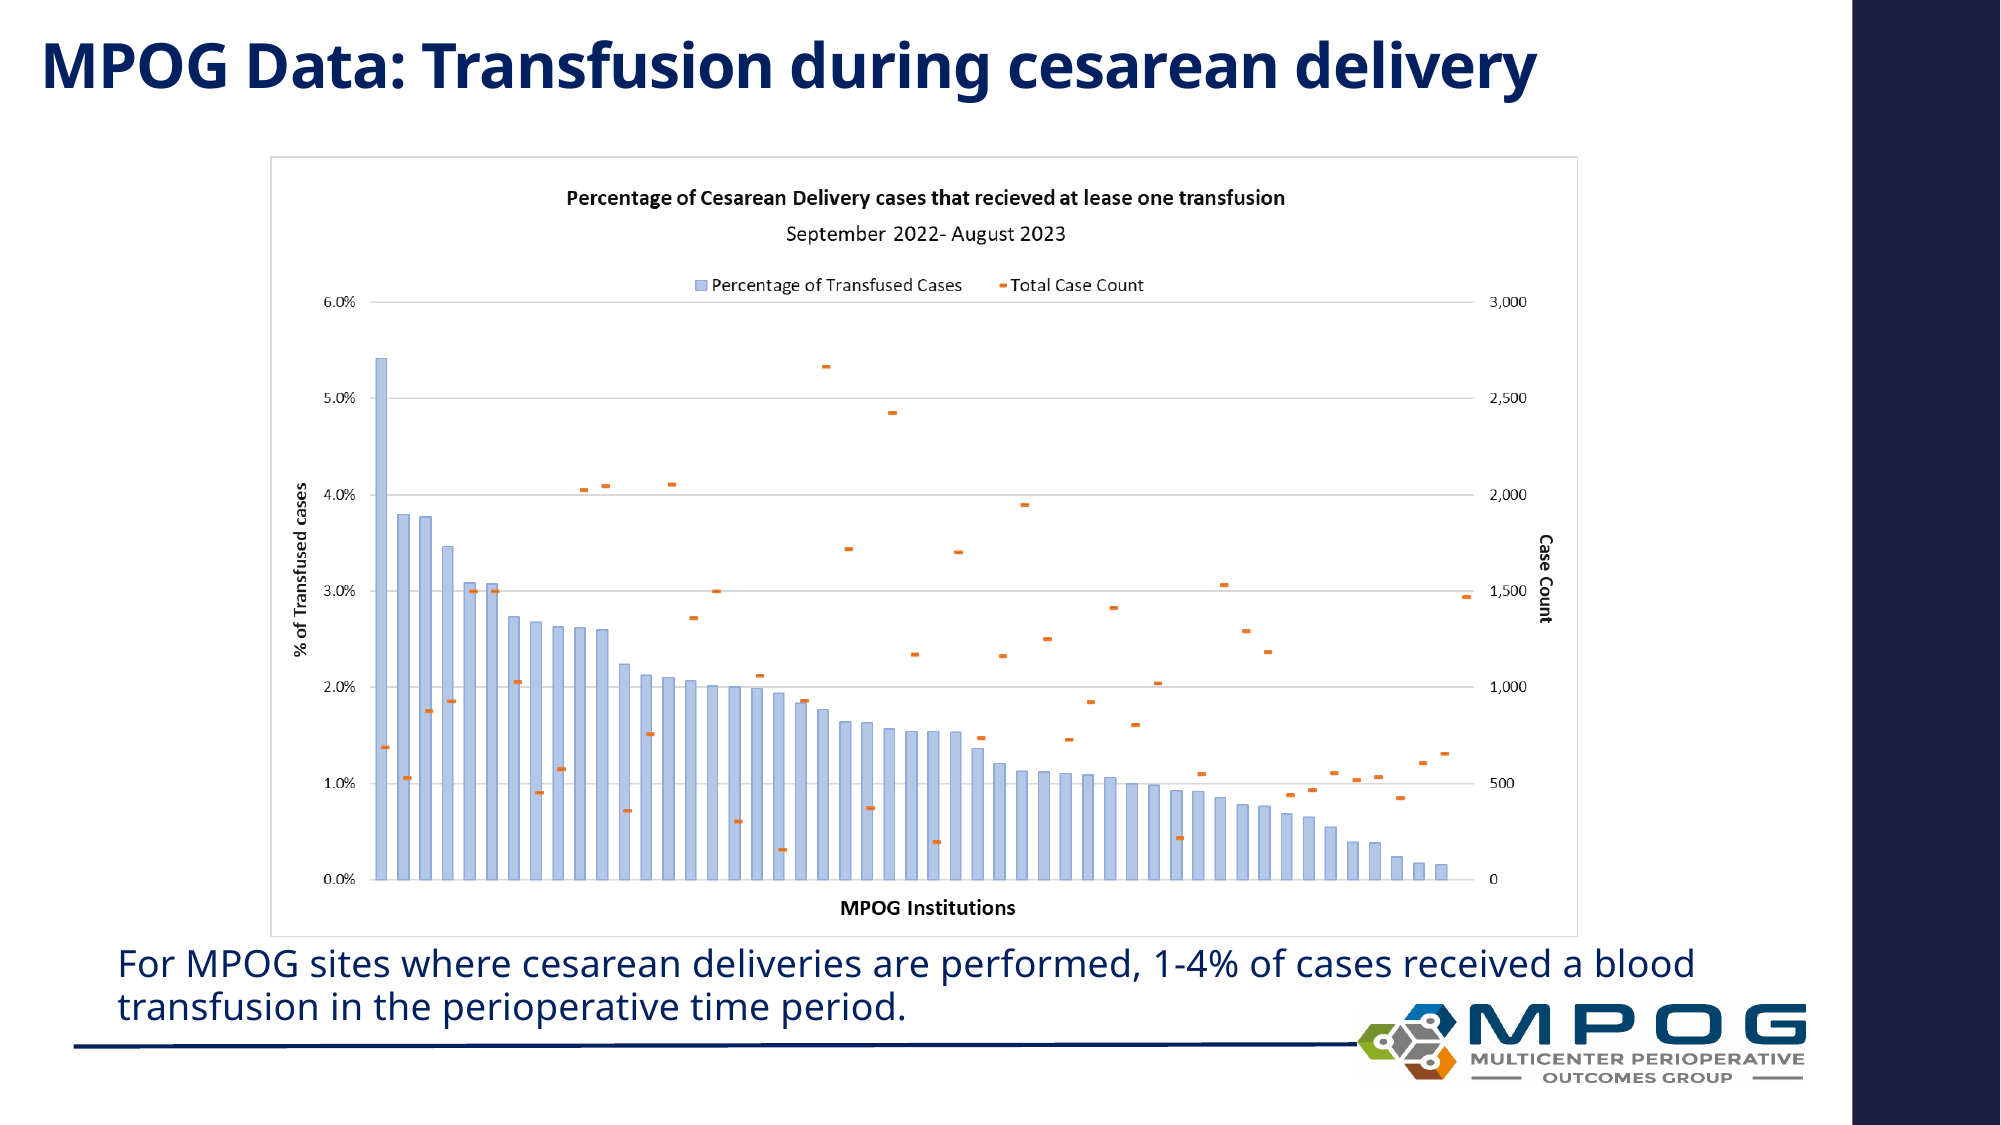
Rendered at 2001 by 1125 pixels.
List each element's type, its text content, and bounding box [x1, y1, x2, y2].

list For MPOG sites where cesarean deliveries are performed, 1-4% of cases received a blood transfusion in the perioperative time period. [102, 936, 1786, 1046]
picture [1357, 1004, 1806, 1083]
picture [269, 156, 1578, 937]
title MPOG Data: Transfusion during cesarean delivery [25, 0, 1863, 110]
